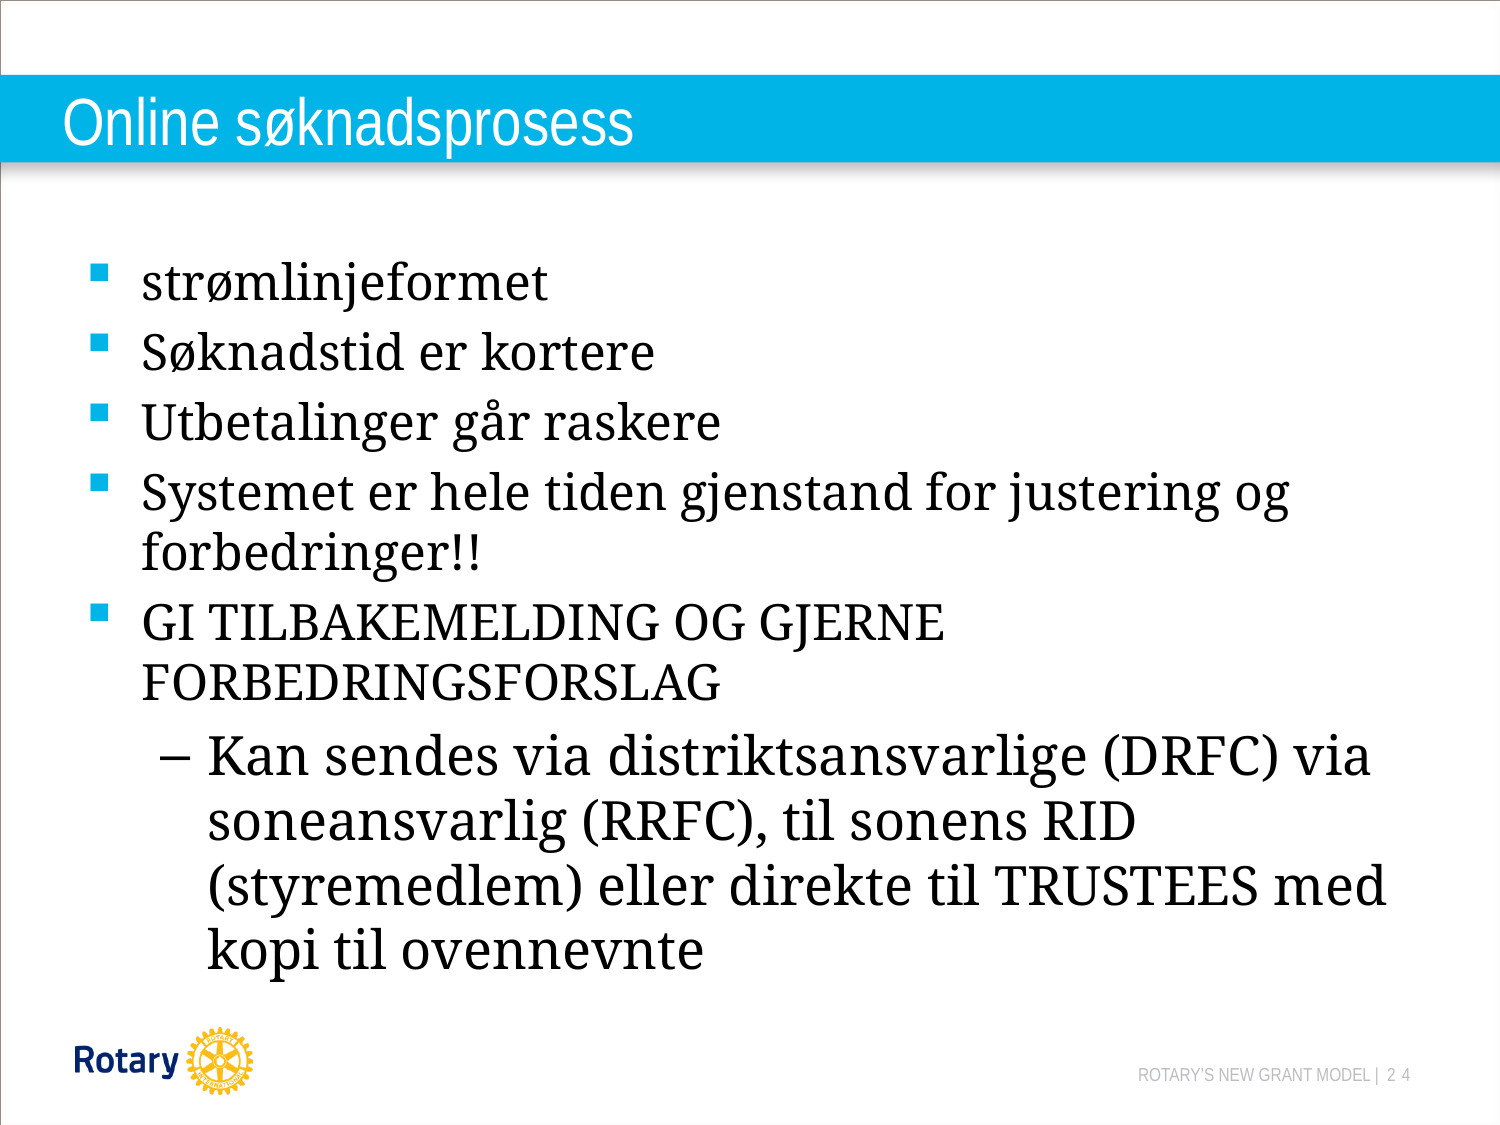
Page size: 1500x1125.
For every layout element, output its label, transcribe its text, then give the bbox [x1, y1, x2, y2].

picture [75, 1027, 253, 1095]
title Online søknadsprosess [62, 75, 1500, 163]
list strømlinjeformet Søknadstid er kortere Utbetalinger går raskere Systemet er hele tiden gjenstand for justering og forbedringer!! GI TILBAKEMELDING OG GJERNE FORBEDRINGSFORSLAG Kan sendes via distriktsansvarlige (DRFC) via soneansvarlig (RRFC), til sonens RID (styremedlem) eller direkte til TRUSTEES med kopi til ovennevnte [75, 245, 1425, 988]
